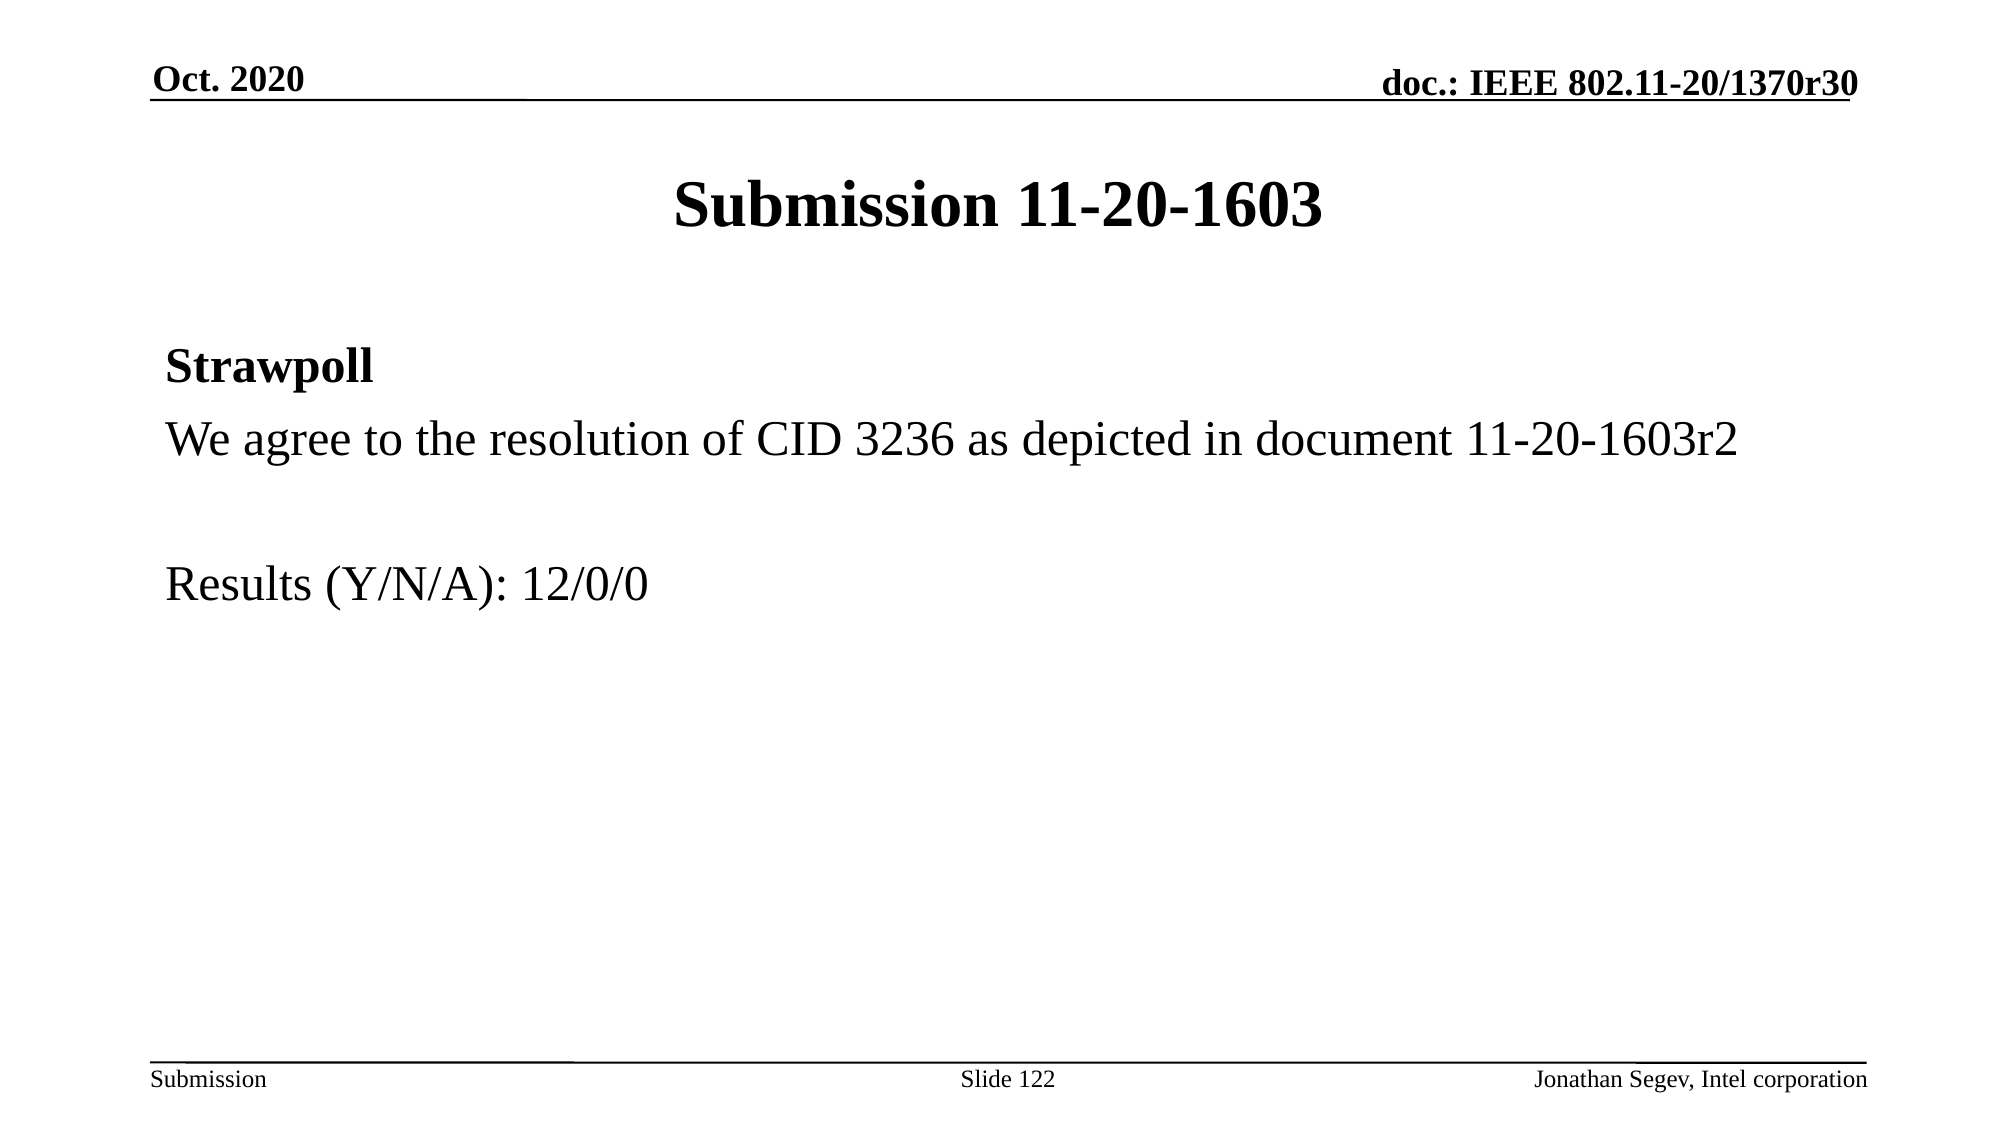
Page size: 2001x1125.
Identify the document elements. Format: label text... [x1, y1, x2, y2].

list Strawpoll We agree to the resolution of CID 3236 as depicted in document 11-20-1603r2 Results (Y/N/A): 12/0/0 [149, 324, 1850, 1000]
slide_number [152, 54, 563, 100]
footer Jonathan Segev, Intel corporation [1171, 1061, 1869, 1093]
title Submission 11-20-1603 [149, 112, 1850, 288]
slide_number Slide 122 [950, 1061, 1067, 1123]
